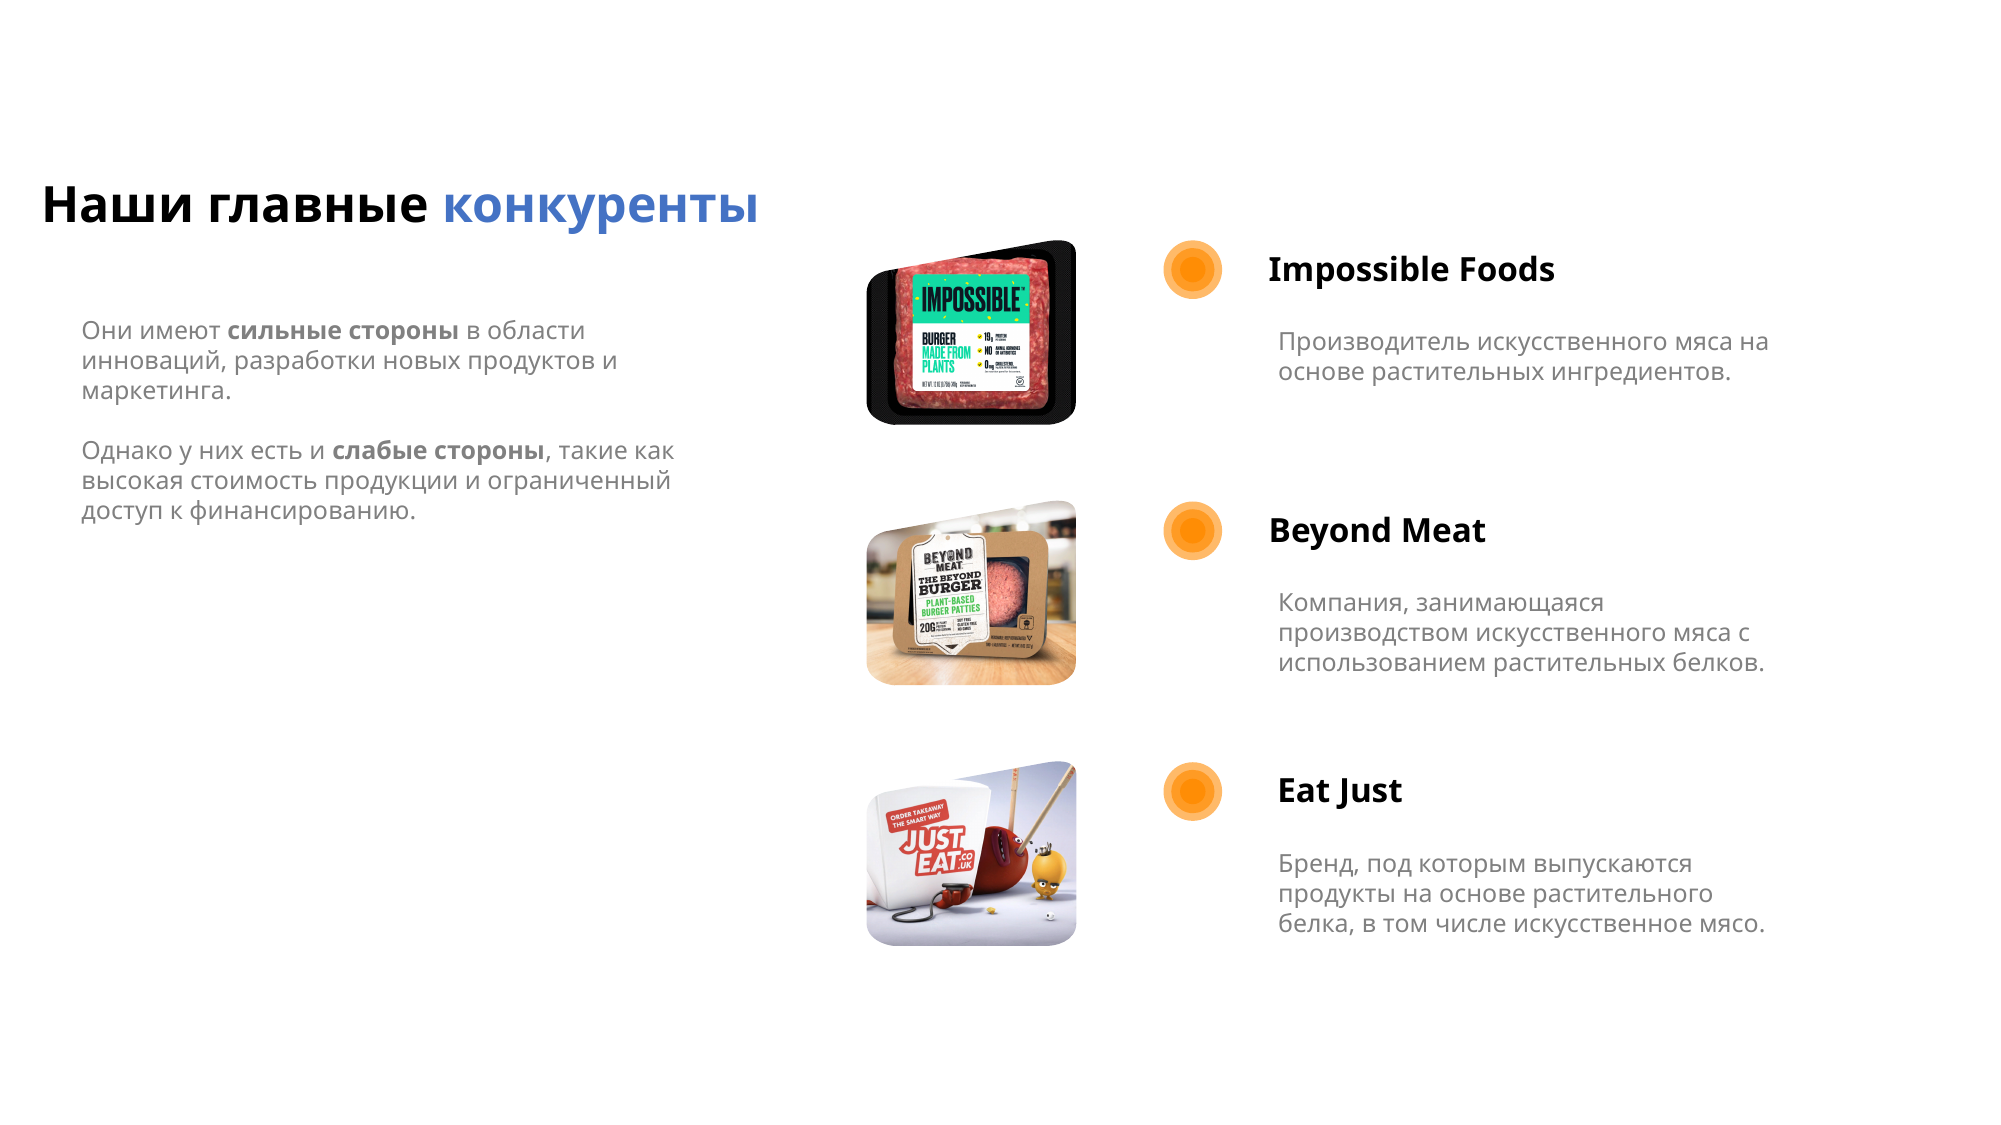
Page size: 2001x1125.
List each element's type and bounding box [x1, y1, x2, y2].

picture [866, 240, 1076, 425]
picture [866, 500, 1076, 686]
text_box [1163, 501, 1808, 686]
text_box [1163, 762, 1808, 947]
picture [866, 761, 1077, 946]
text_box [1163, 240, 1808, 394]
text_box [66, 164, 735, 505]
